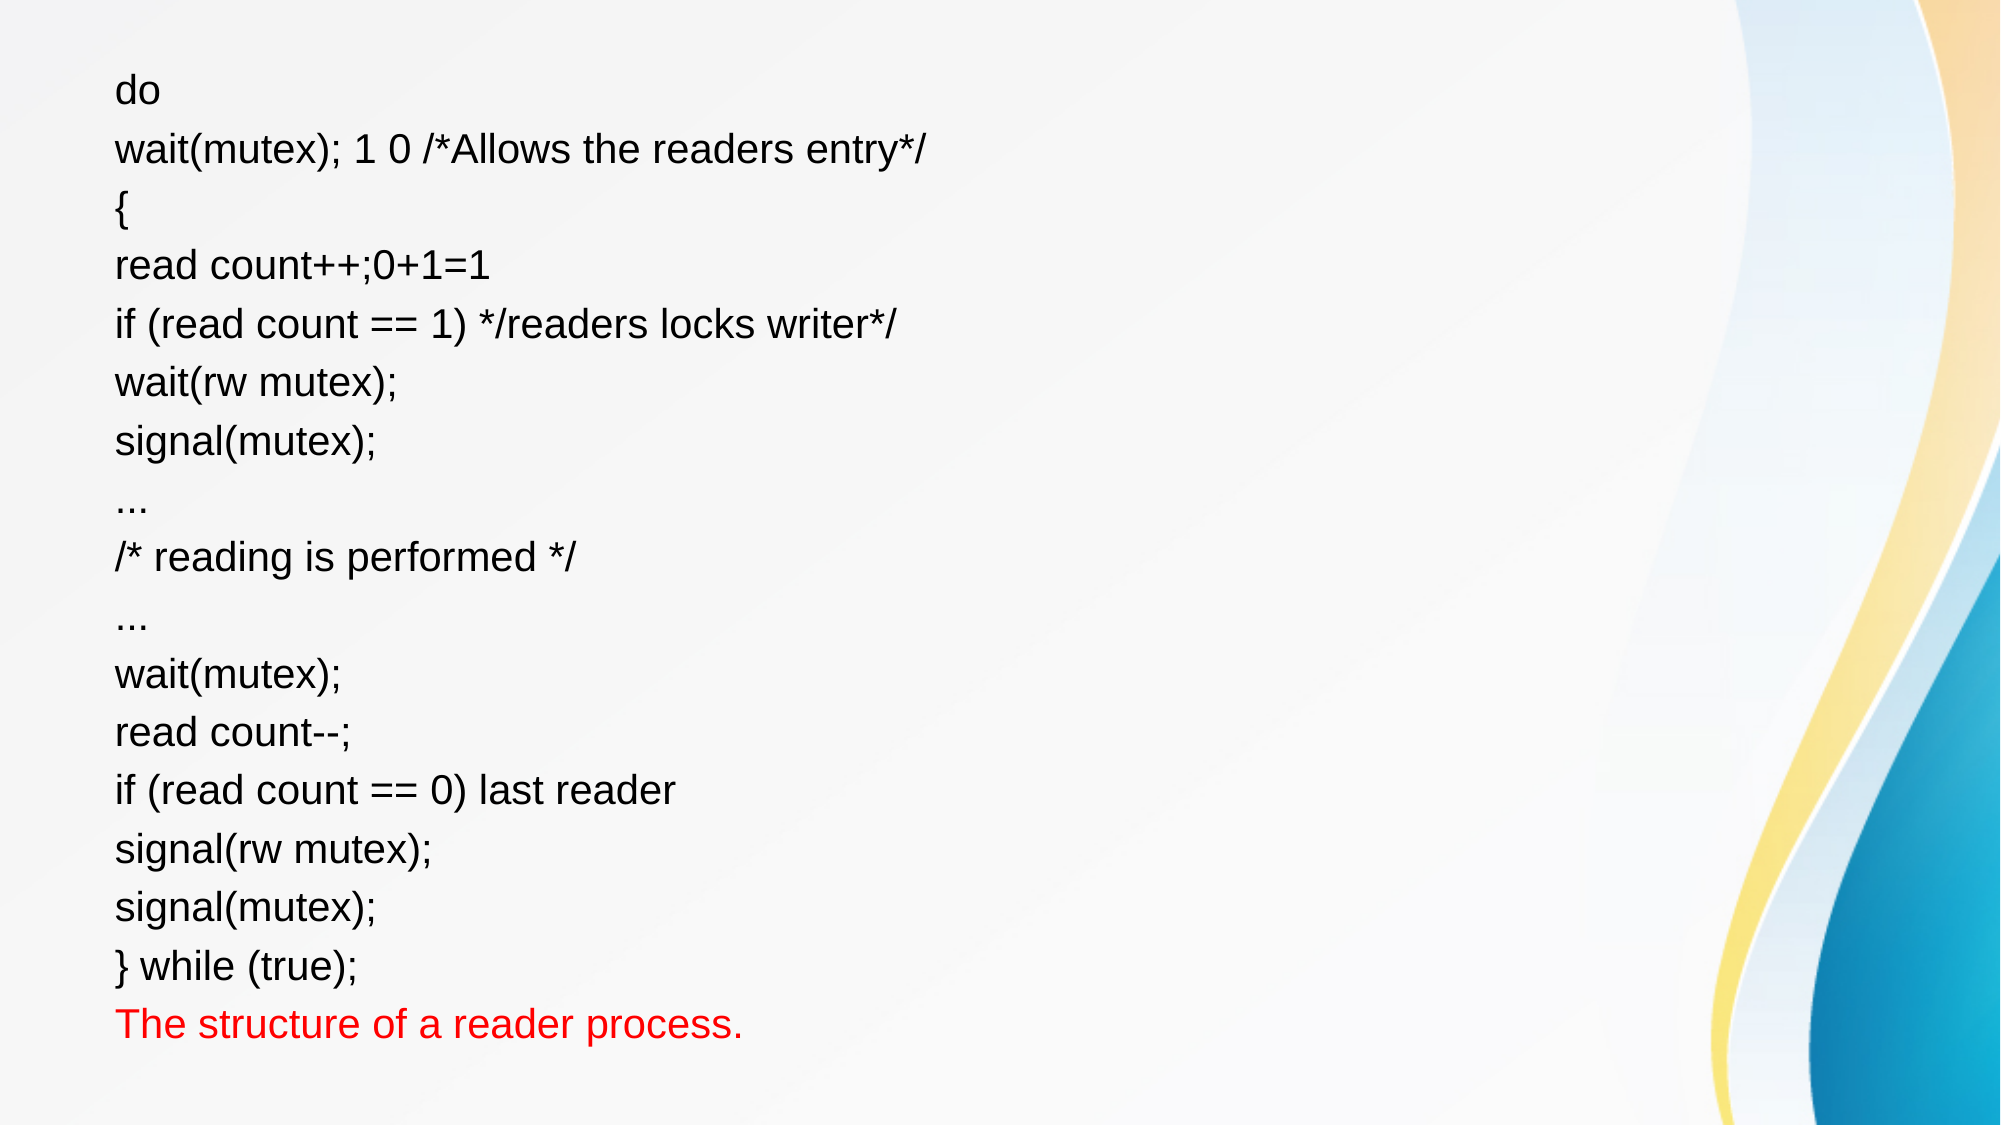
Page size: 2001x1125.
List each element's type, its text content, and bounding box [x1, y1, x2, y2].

list do wait(mutex); 1 0 /*Allows the readers entry*/ { read count++;0+1=1 if (read count == 1) */readers locks writer*/ wait(rw mutex); signal(mutex); ... /* reading is performed */ ... wait(mutex); read count--; if (read count == 0) last reader signal(rw mutex); signal(mutex); } while (true); The structure of a reader process. [99, 55, 1901, 1096]
picture [0, 0, 2001, 1125]
